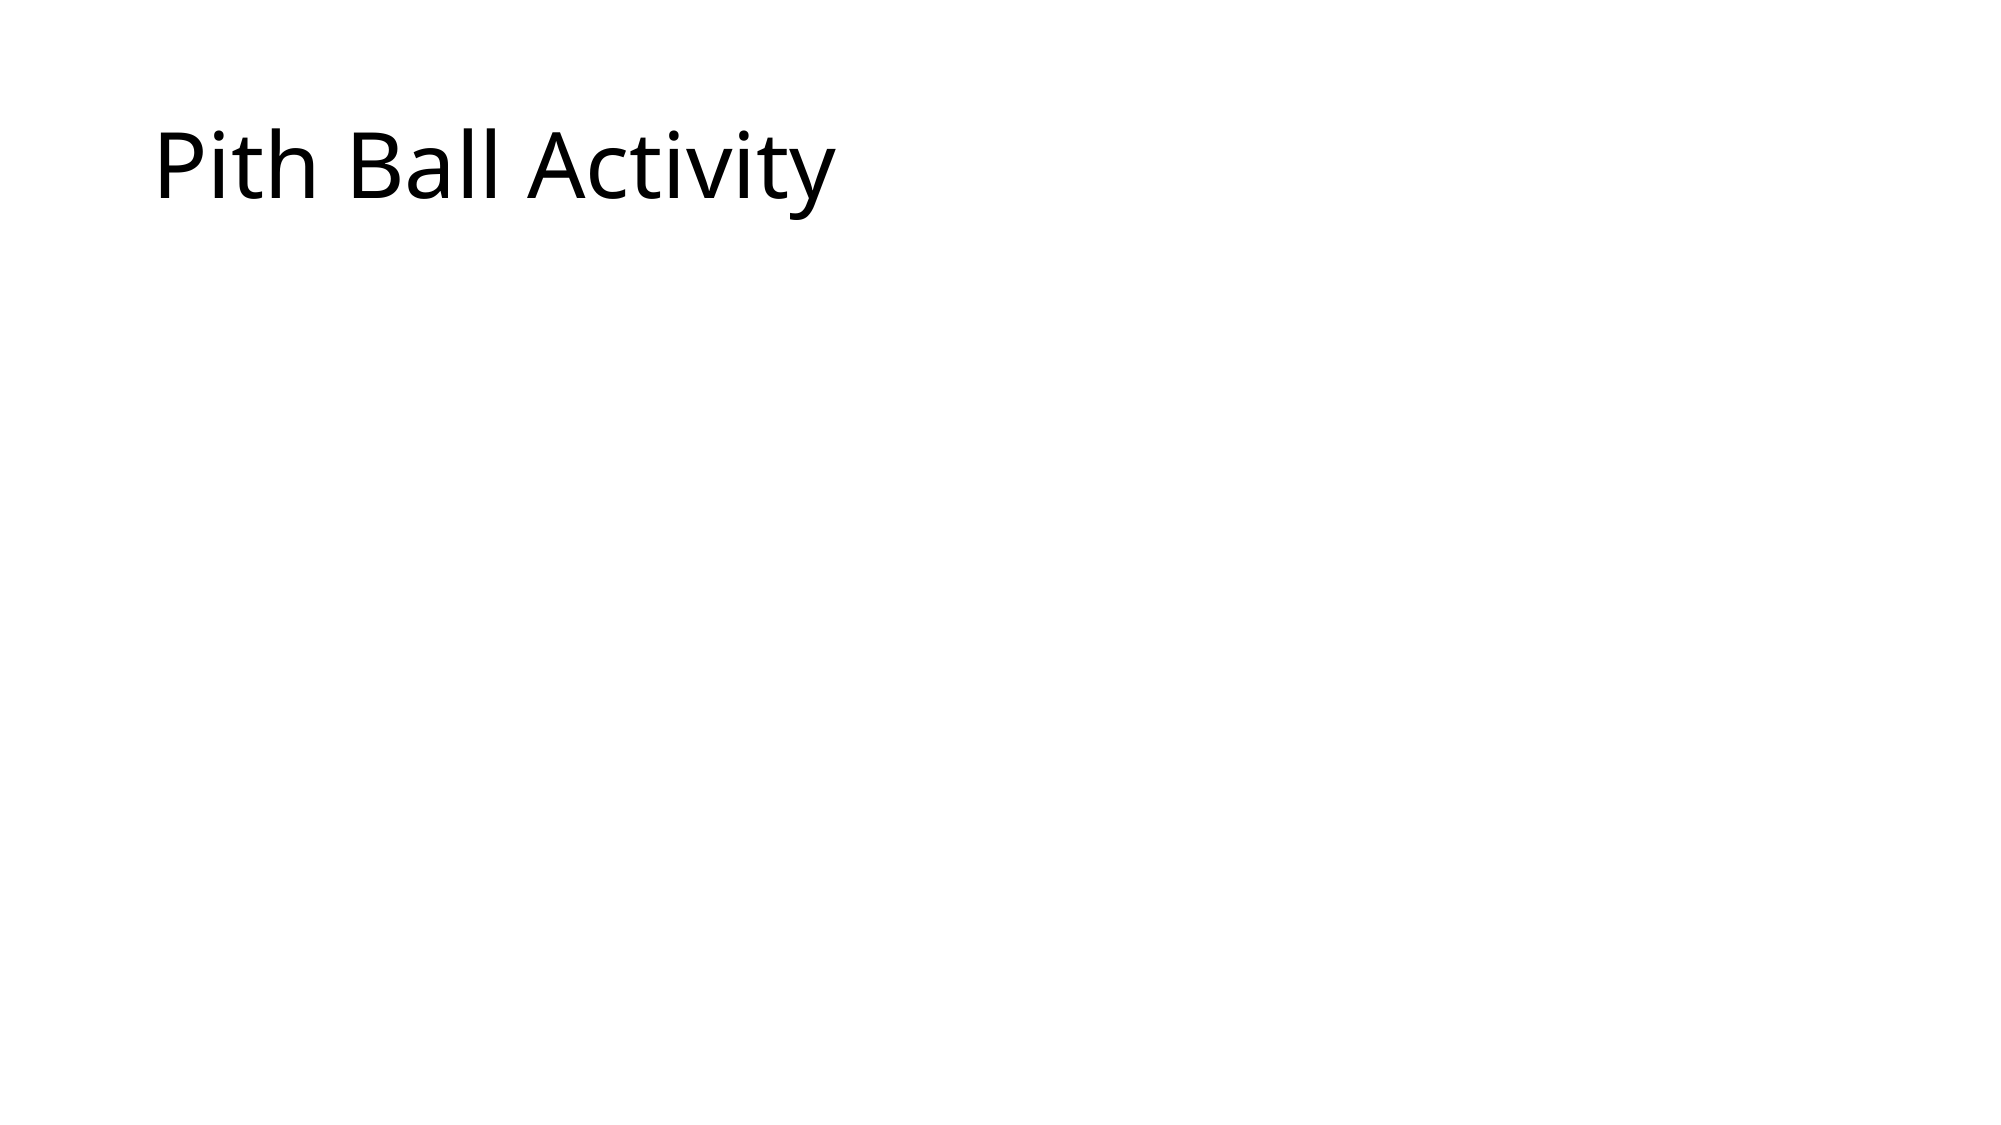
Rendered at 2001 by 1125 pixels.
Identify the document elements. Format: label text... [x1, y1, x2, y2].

title Pith Ball Activity [137, 59, 1863, 278]
